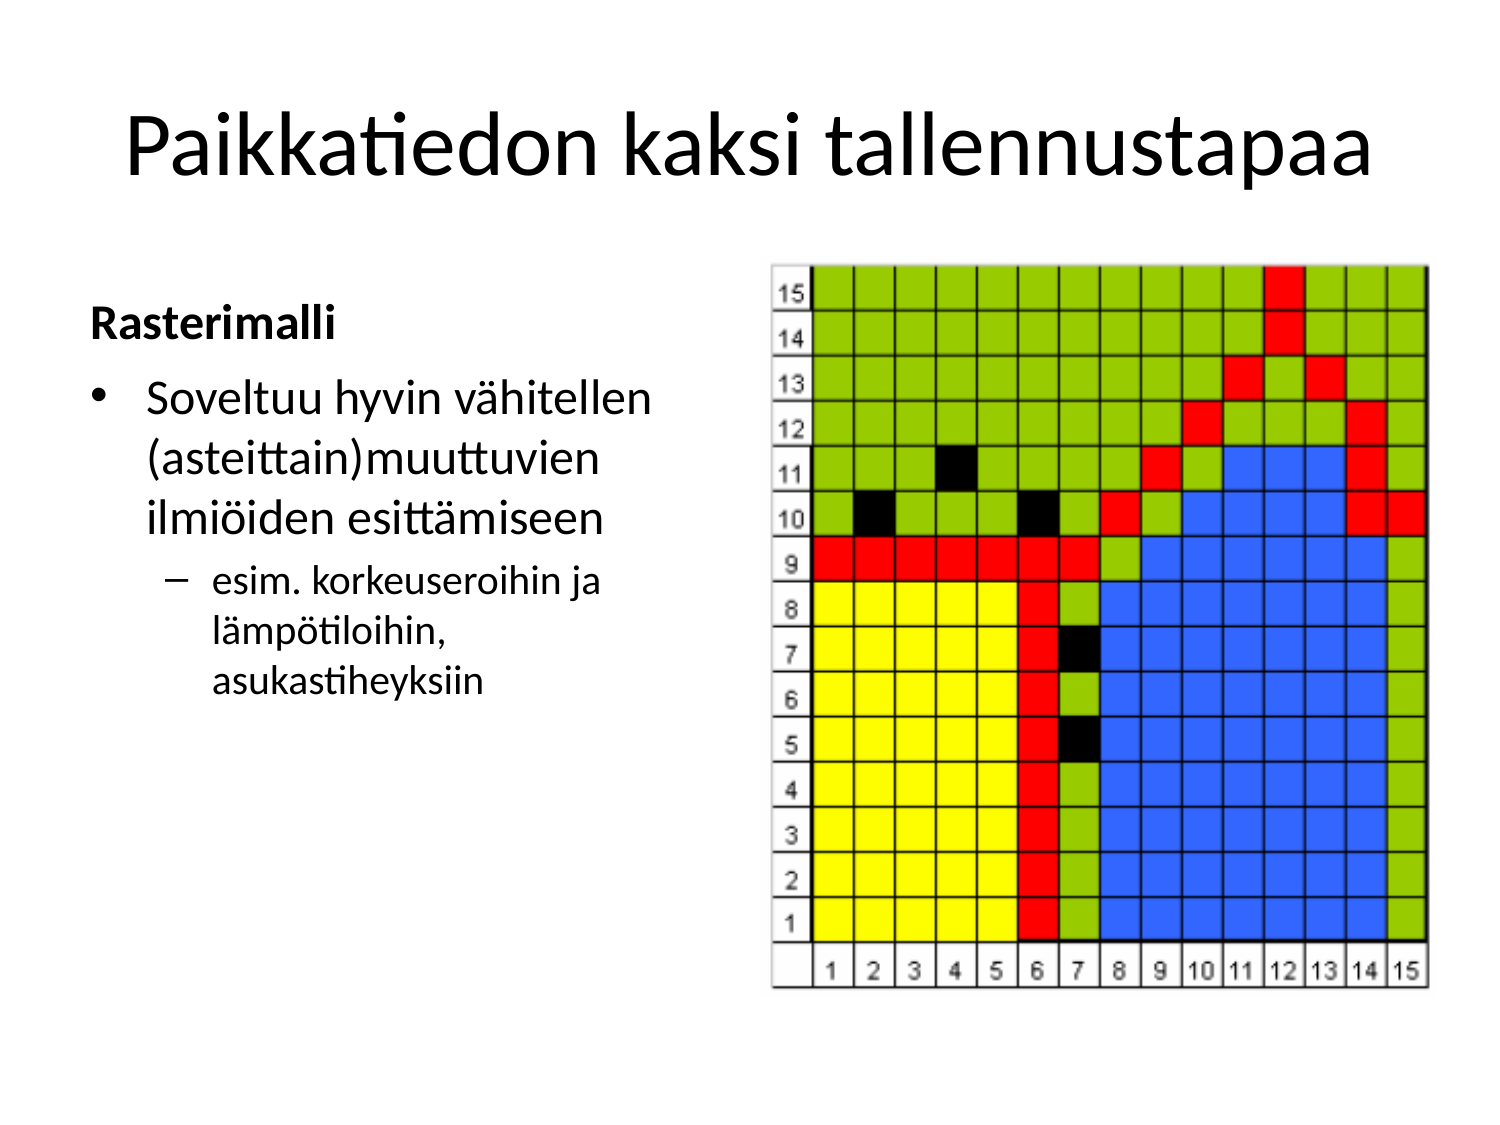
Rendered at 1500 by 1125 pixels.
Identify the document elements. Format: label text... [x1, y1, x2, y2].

title Paikkatiedon kaksi tallennustapaa [75, 45, 1425, 233]
picture [761, 255, 1436, 999]
list Rasterimalli [75, 251, 738, 356]
list Soveltuu hyvin vähitellen (asteittain)muuttuvien ilmiöiden esittämiseen esim. korkeuseroihin ja lämpötiloihin, asukastiheyksiin [75, 356, 738, 1005]
